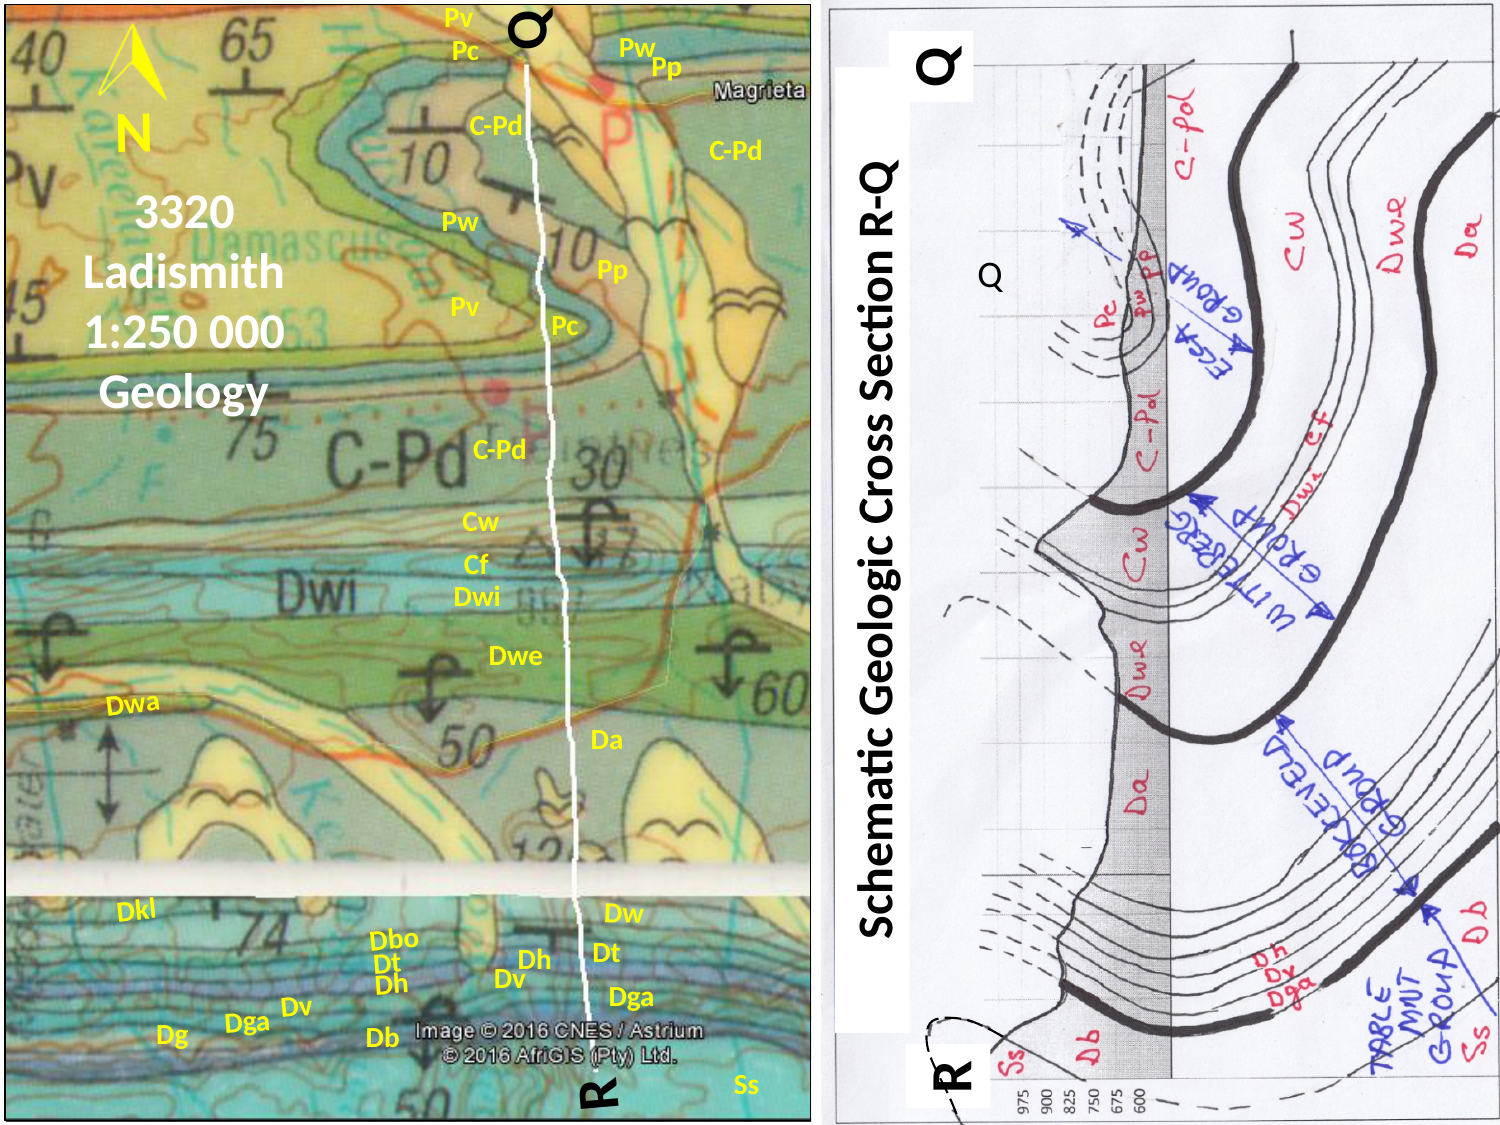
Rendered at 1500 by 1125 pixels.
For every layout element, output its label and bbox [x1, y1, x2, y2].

text_box [4, 0, 1500, 1125]
